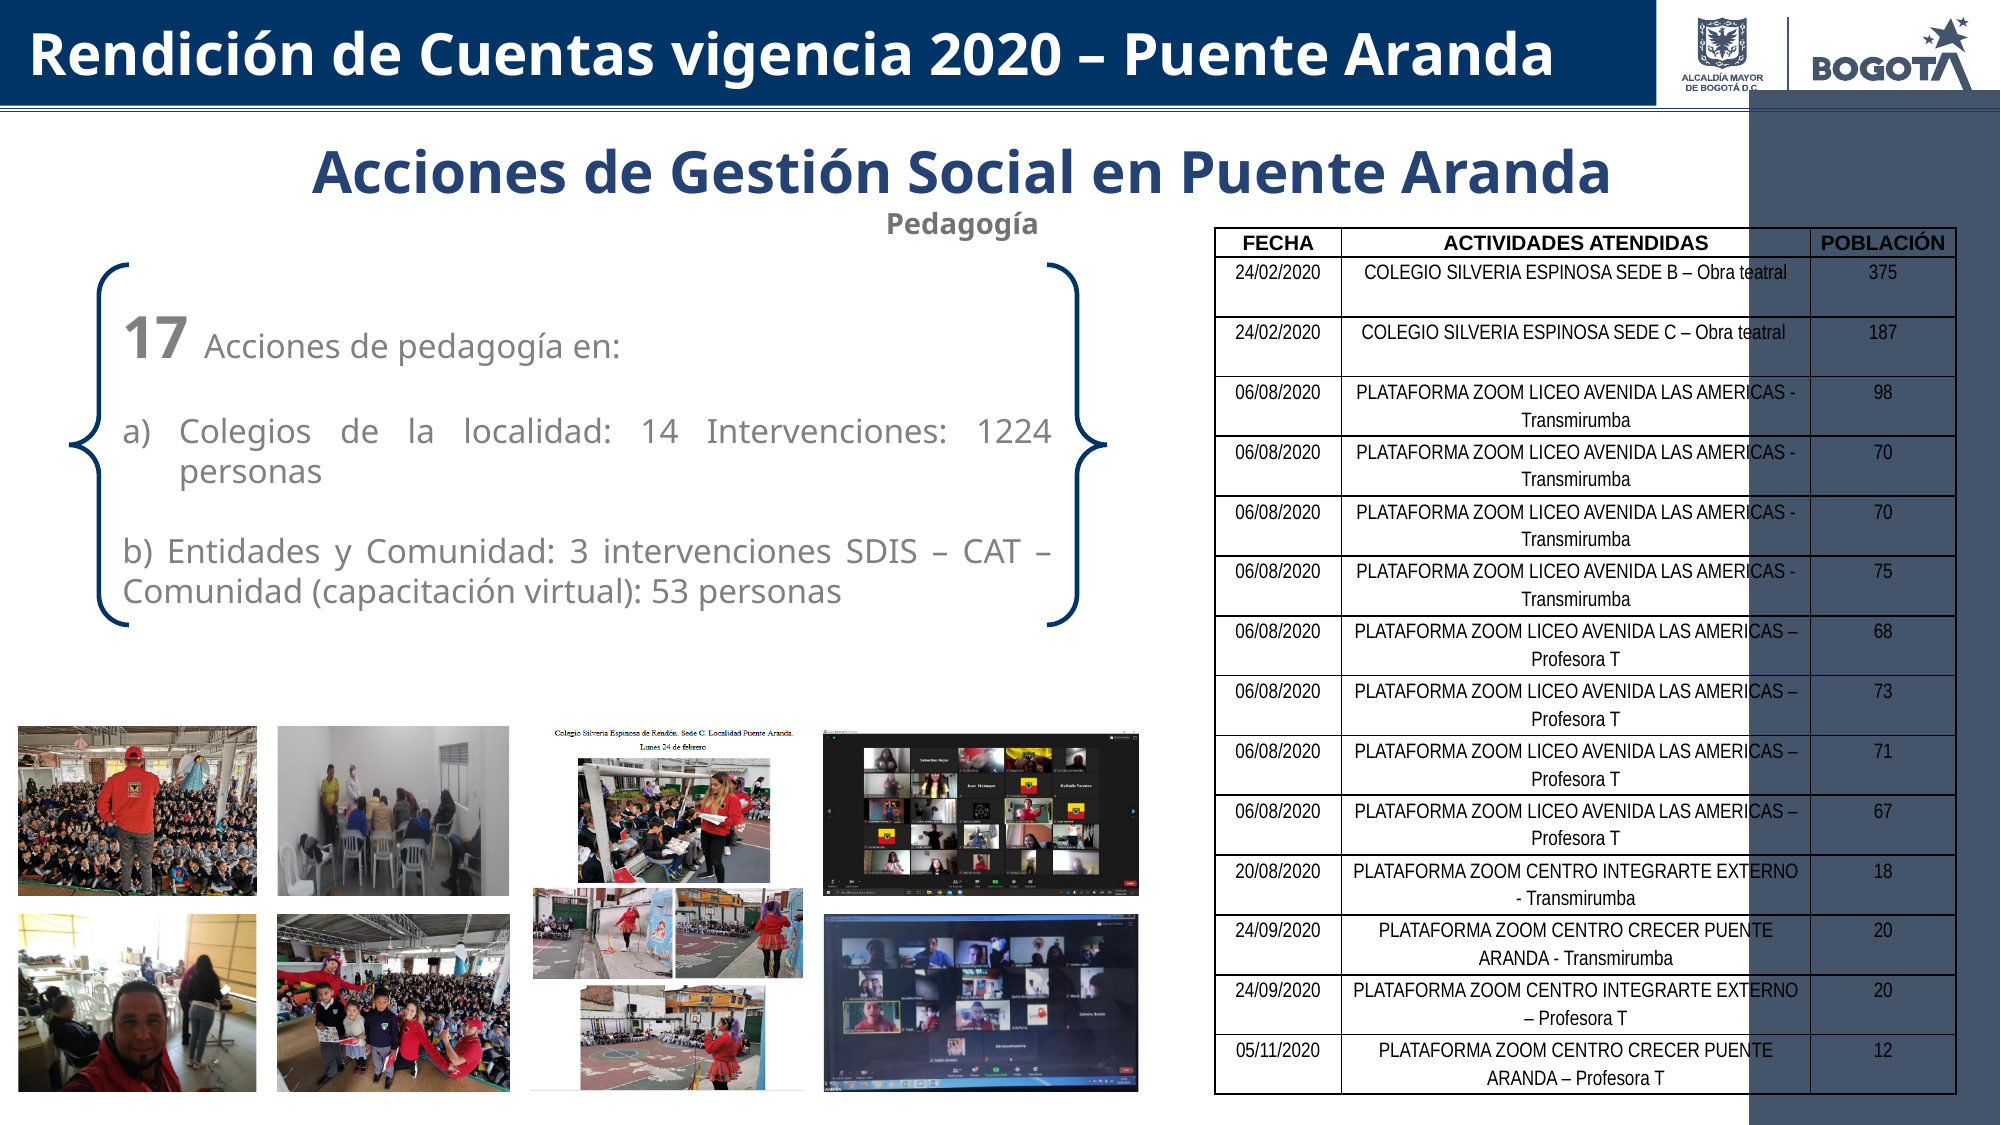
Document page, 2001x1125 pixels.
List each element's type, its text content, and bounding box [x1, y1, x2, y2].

table_cell 68 [1811, 617, 1955, 675]
table_cell 20 [1811, 976, 1955, 1034]
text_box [1681, 17, 1971, 92]
table_cell COLEGIO SILVERIA ESPINOSA SEDE C – Obra teatral [1342, 318, 1810, 376]
table_header POBLACIÓN [1811, 229, 1955, 256]
table_cell 73 [1811, 676, 1955, 735]
table_cell 06/08/2020 [1216, 676, 1341, 735]
picture [530, 726, 803, 1092]
table_cell 20 [1811, 916, 1955, 974]
text_box 17 Acciones de pedagogía en: Colegios de la localidad: 14 Intervenciones: 1224 personas b) Entidades y Comunidad: 3 intervenciones SDIS – CAT – Comunidad (capacitación virtual): 53 personas [68, 264, 1108, 626]
text_box Acciones de Gestión Social en Puente Aranda Pedagogía [171, 129, 1754, 246]
table_cell 24/09/2020 [1216, 976, 1341, 1034]
picture [18, 726, 257, 896]
table_cell 06/08/2020 [1216, 497, 1341, 555]
table_cell 24/02/2020 [1216, 258, 1341, 316]
table_cell 75 [1811, 557, 1955, 615]
table_cell 70 [1811, 497, 1955, 555]
table_cell 98 [1811, 377, 1955, 435]
table_cell 71 [1811, 736, 1955, 794]
table_cell 375 [1811, 258, 1955, 316]
table_cell 12 [1811, 1035, 1955, 1093]
table_cell PLATAFORMA ZOOM CENTRO CRECER PUENTE ARANDA - Transmirumba [1342, 916, 1810, 974]
picture [823, 914, 1139, 1092]
table_cell 06/08/2020 [1216, 377, 1341, 435]
picture [277, 914, 510, 1092]
table_cell PLATAFORMA ZOOM LICEO AVENIDA LAS AMERICAS - Transmirumba [1342, 497, 1810, 555]
table_cell 187 [1811, 318, 1955, 376]
table_cell PLATAFORMA ZOOM LICEO AVENIDA LAS AMERICAS - Transmirumba [1342, 557, 1810, 615]
table_cell 18 [1811, 856, 1955, 914]
table_cell 06/08/2020 [1216, 557, 1341, 615]
table_cell PLATAFORMA ZOOM CENTRO INTEGRARTE EXTERNO – Profesora T [1342, 976, 1810, 1034]
table_cell 20/08/2020 [1216, 856, 1341, 914]
table_cell 06/08/2020 [1216, 617, 1341, 675]
table_cell PLATAFORMA ZOOM LICEO AVENIDA LAS AMERICAS - Transmirumba [1342, 377, 1810, 435]
table_cell 24/09/2020 [1216, 916, 1341, 974]
table_cell PLATAFORMA ZOOM LICEO AVENIDA LAS AMERICAS – Profesora T [1342, 796, 1810, 854]
picture [277, 726, 510, 896]
picture [823, 729, 1139, 896]
table_cell PLATAFORMA ZOOM CENTRO INTEGRARTE EXTERNO - Transmirumba [1342, 856, 1810, 914]
table_header ACTIVIDADES ATENDIDAS [1342, 229, 1810, 256]
table_cell 24/02/2020 [1216, 318, 1341, 376]
table_cell 67 [1811, 796, 1955, 854]
table_cell COLEGIO SILVERIA ESPINOSA SEDE B – Obra teatral [1342, 258, 1810, 316]
table_cell PLATAFORMA ZOOM LICEO AVENIDA LAS AMERICAS – Profesora T [1342, 617, 1810, 675]
table_cell PLATAFORMA ZOOM CENTRO CRECER PUENTE ARANDA – Profesora T [1342, 1035, 1810, 1093]
table_cell 05/11/2020 [1216, 1035, 1341, 1093]
table_cell PLATAFORMA ZOOM LICEO AVENIDA LAS AMERICAS – Profesora T [1342, 676, 1810, 735]
table_cell PLATAFORMA ZOOM LICEO AVENIDA LAS AMERICAS – Profesora T [1342, 736, 1810, 794]
table_cell 70 [1811, 437, 1955, 495]
text_box [0, 0, 1658, 107]
table_cell PLATAFORMA ZOOM LICEO AVENIDA LAS AMERICAS -Transmirumba [1342, 437, 1810, 495]
picture [18, 914, 257, 1092]
table_cell 06/08/2020 [1216, 796, 1341, 854]
table_header FECHA [1216, 229, 1341, 256]
table_cell 06/08/2020 [1216, 736, 1341, 794]
table_cell 06/08/2020 [1216, 437, 1341, 495]
text_box Rendición de Cuentas vigencia 2020 – Puente Aranda [18, 11, 1619, 93]
